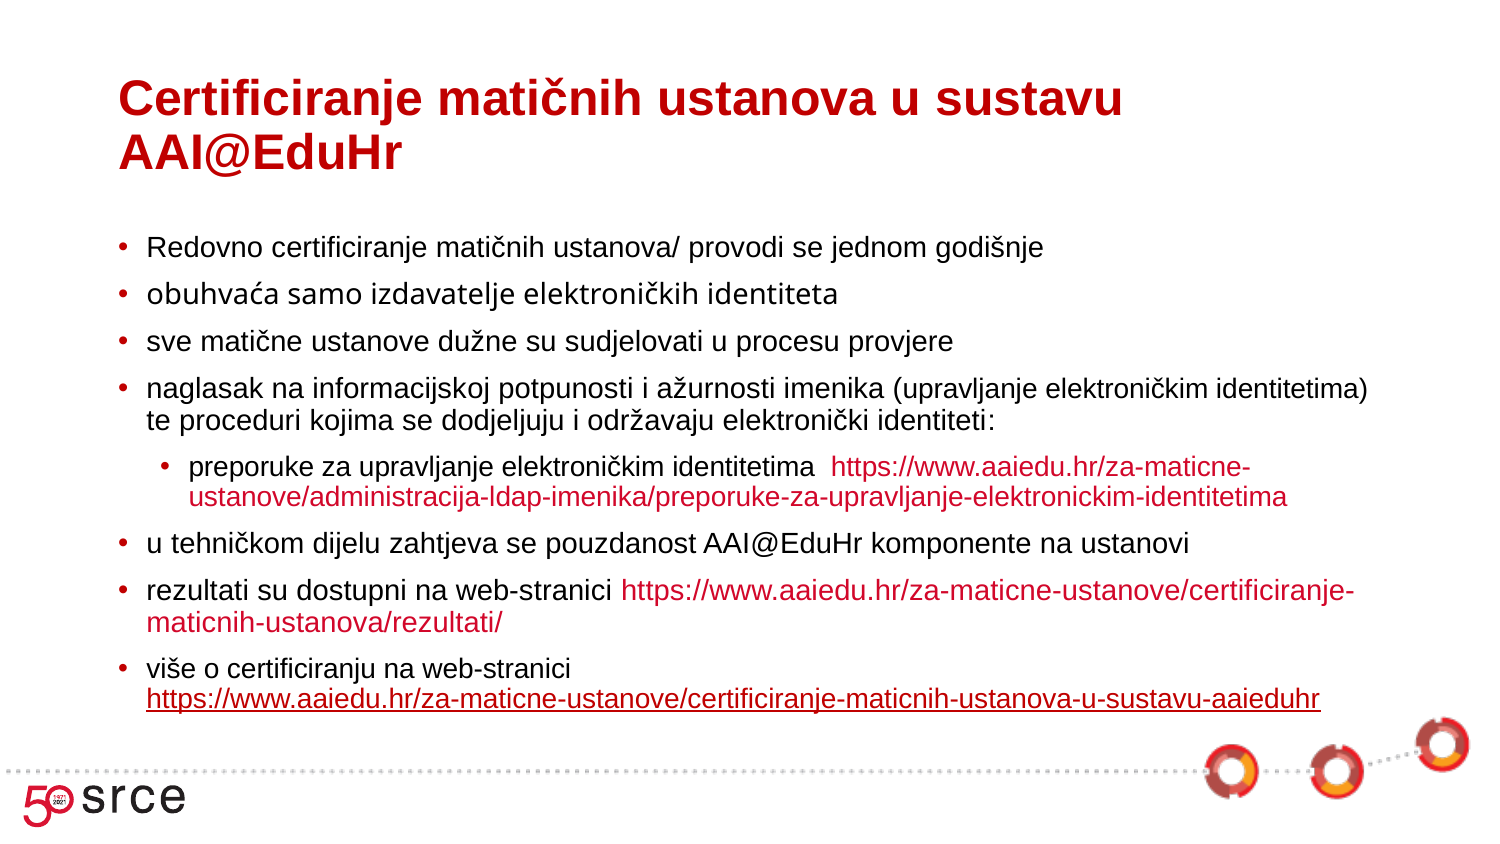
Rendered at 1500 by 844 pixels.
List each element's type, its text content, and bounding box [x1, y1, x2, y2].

list Redovno certificiranje matičnih ustanova/ provodi se jednom godišnje obuhvaća samo izdavatelje elektroničkih identiteta sve matične ustanove dužne su sudjelovati u procesu provjere naglasak na informacijskoj potpunosti i ažurnosti imenika (upravljanje elektroničkim identitetima) te proceduri kojima se dodjeljuju i održavaju elektronički identiteti: preporuke za upravljanje elektroničkim identitetima https://www.aaiedu.hr/za-maticne-ustanove/administracija-ldap-imenika/preporuke-za-upravljanje-elektronickim-identitetima u tehničkom dijelu zahtjeva se pouzdanost AAI@EduHr komponente na ustanovi rezultati su dostupni na web-stranici https://www.aaiedu.hr/za-maticne-ustanove/certificiranje-maticnih-ustanova/rezultati/ više o certificiranju na web-stranici https://www.aaiedu.hr/za-maticne-ustanove/certificiranje-maticnih-ustanova-u-sustavu-aaieduhr [103, 224, 1397, 760]
title Certificiranje matičnih ustanova u sustavu AAI@EduHr [103, 44, 1397, 208]
picture [50, 790, 69, 809]
picture [0, 705, 1487, 816]
